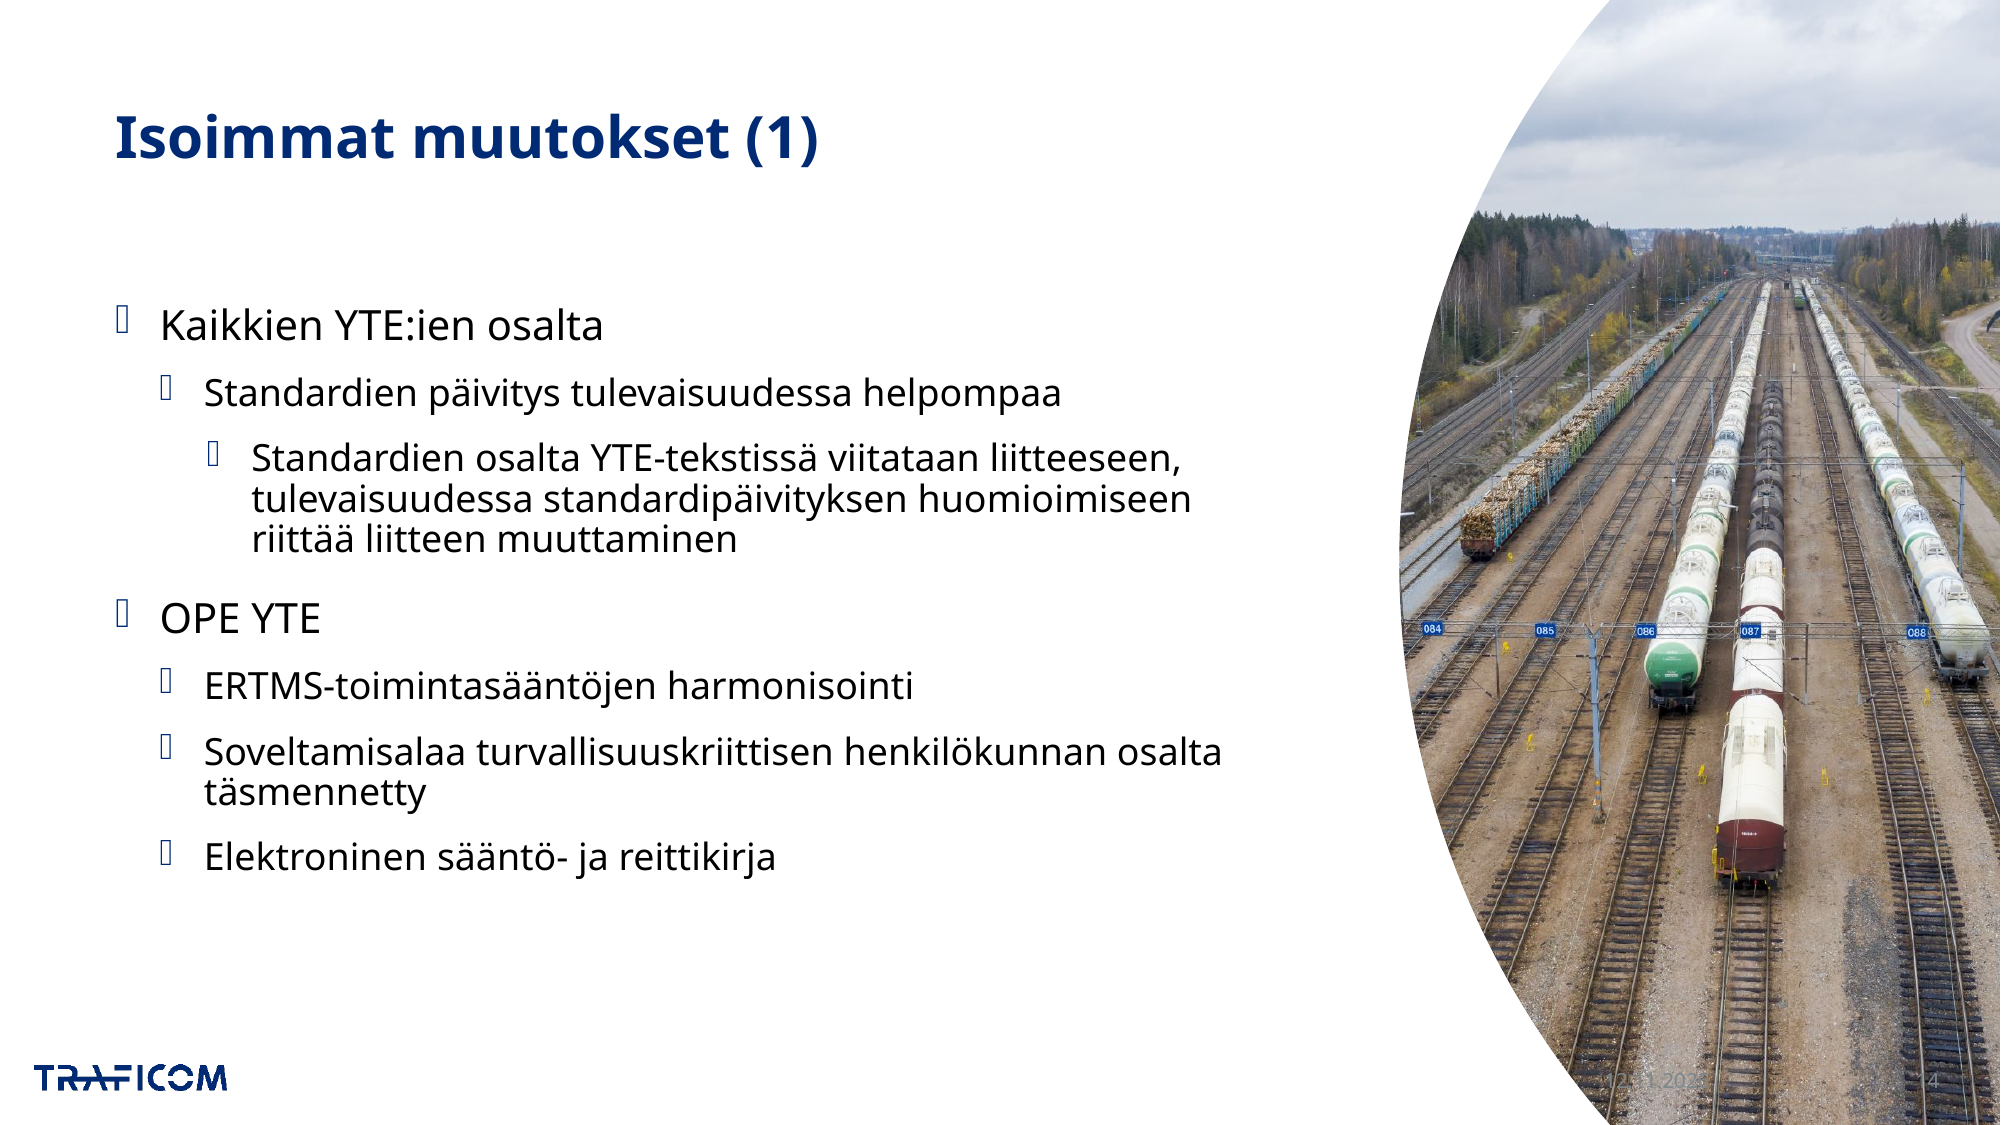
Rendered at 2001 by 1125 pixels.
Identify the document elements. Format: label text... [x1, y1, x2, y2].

picture [1399, 0, 2000, 1125]
picture [34, 1064, 227, 1091]
list Kaikkien YTE:ien osalta Standardien päivitys tulevaisuudessa helpompaa Standardien osalta YTE-tekstissä viitataan liitteeseen, tulevaisuudessa standardipäivityksen huomioimiseen riittää liitteen muuttaminen OPE YTE ERTMS-toimintasääntöjen harmonisointi Soveltamisalaa turvallisuuskriittisen henkilökunnan osalta täsmennetty Elektroninen sääntö- ja reittikirja [100, 284, 1266, 1013]
title Isoimmat muutokset (1) [100, 100, 1266, 283]
